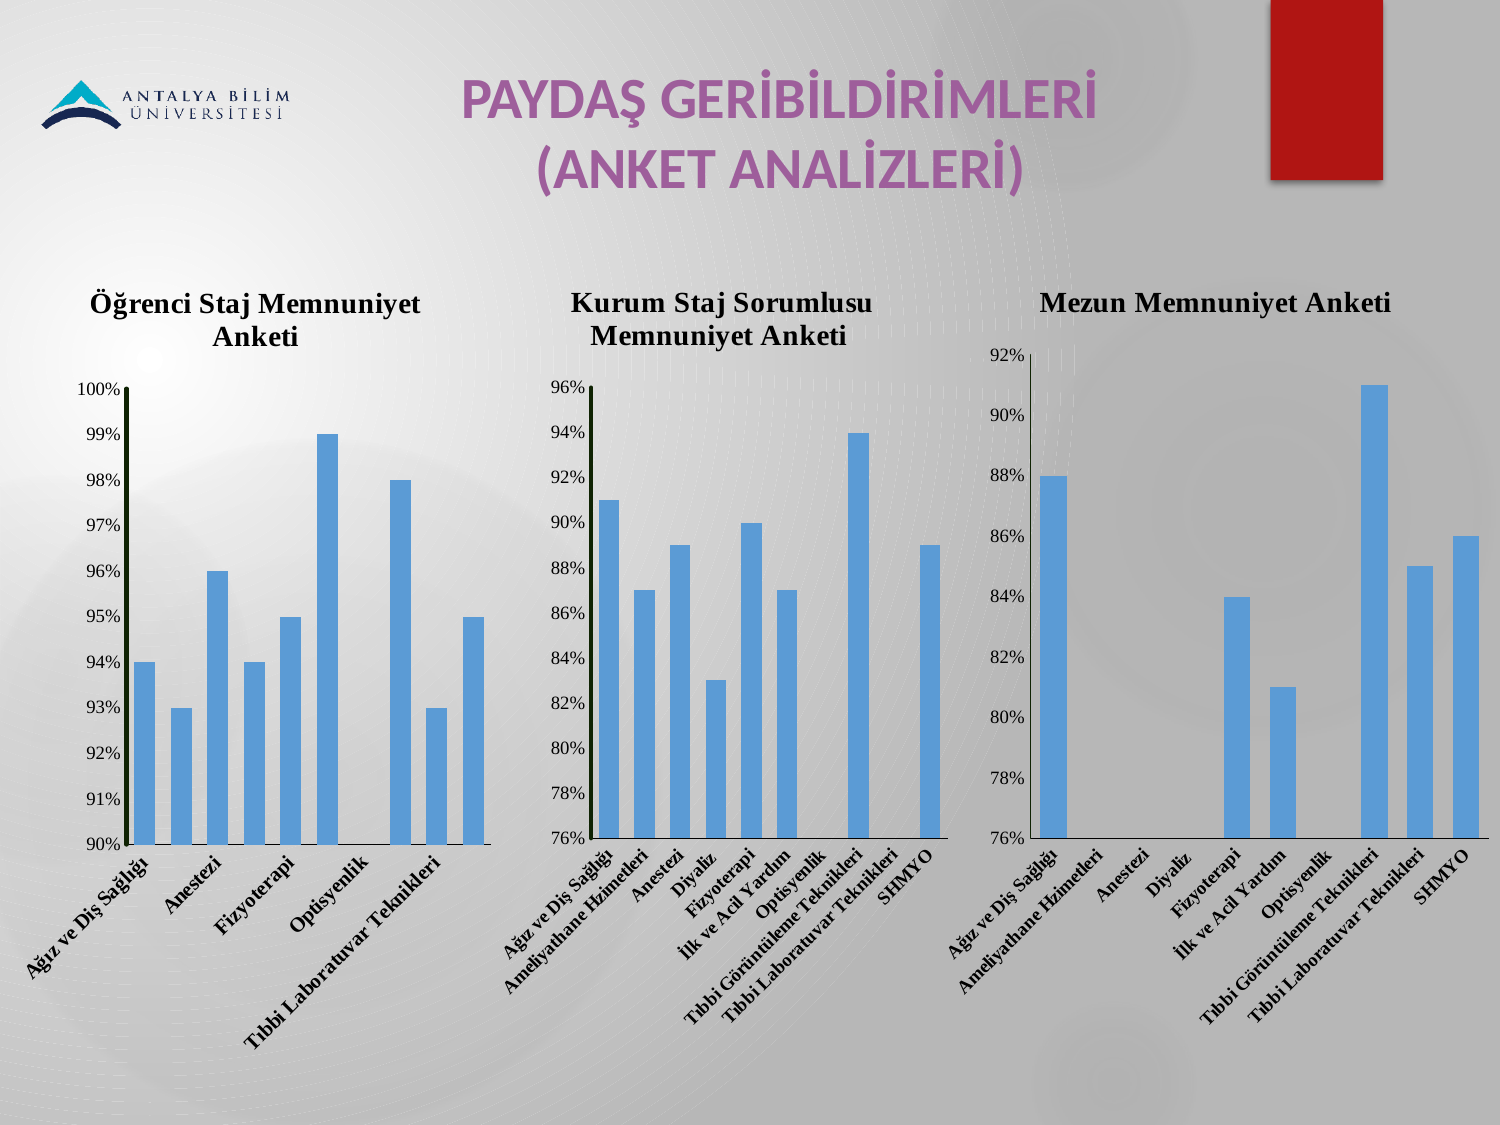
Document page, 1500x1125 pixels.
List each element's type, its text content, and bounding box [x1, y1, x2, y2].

chart [8, 253, 1500, 1073]
text_box PAYDAŞ GERİBİLDİRİMLERİ (ANKET ANALİZLERİ) [331, 52, 1230, 208]
picture [40, 77, 290, 132]
